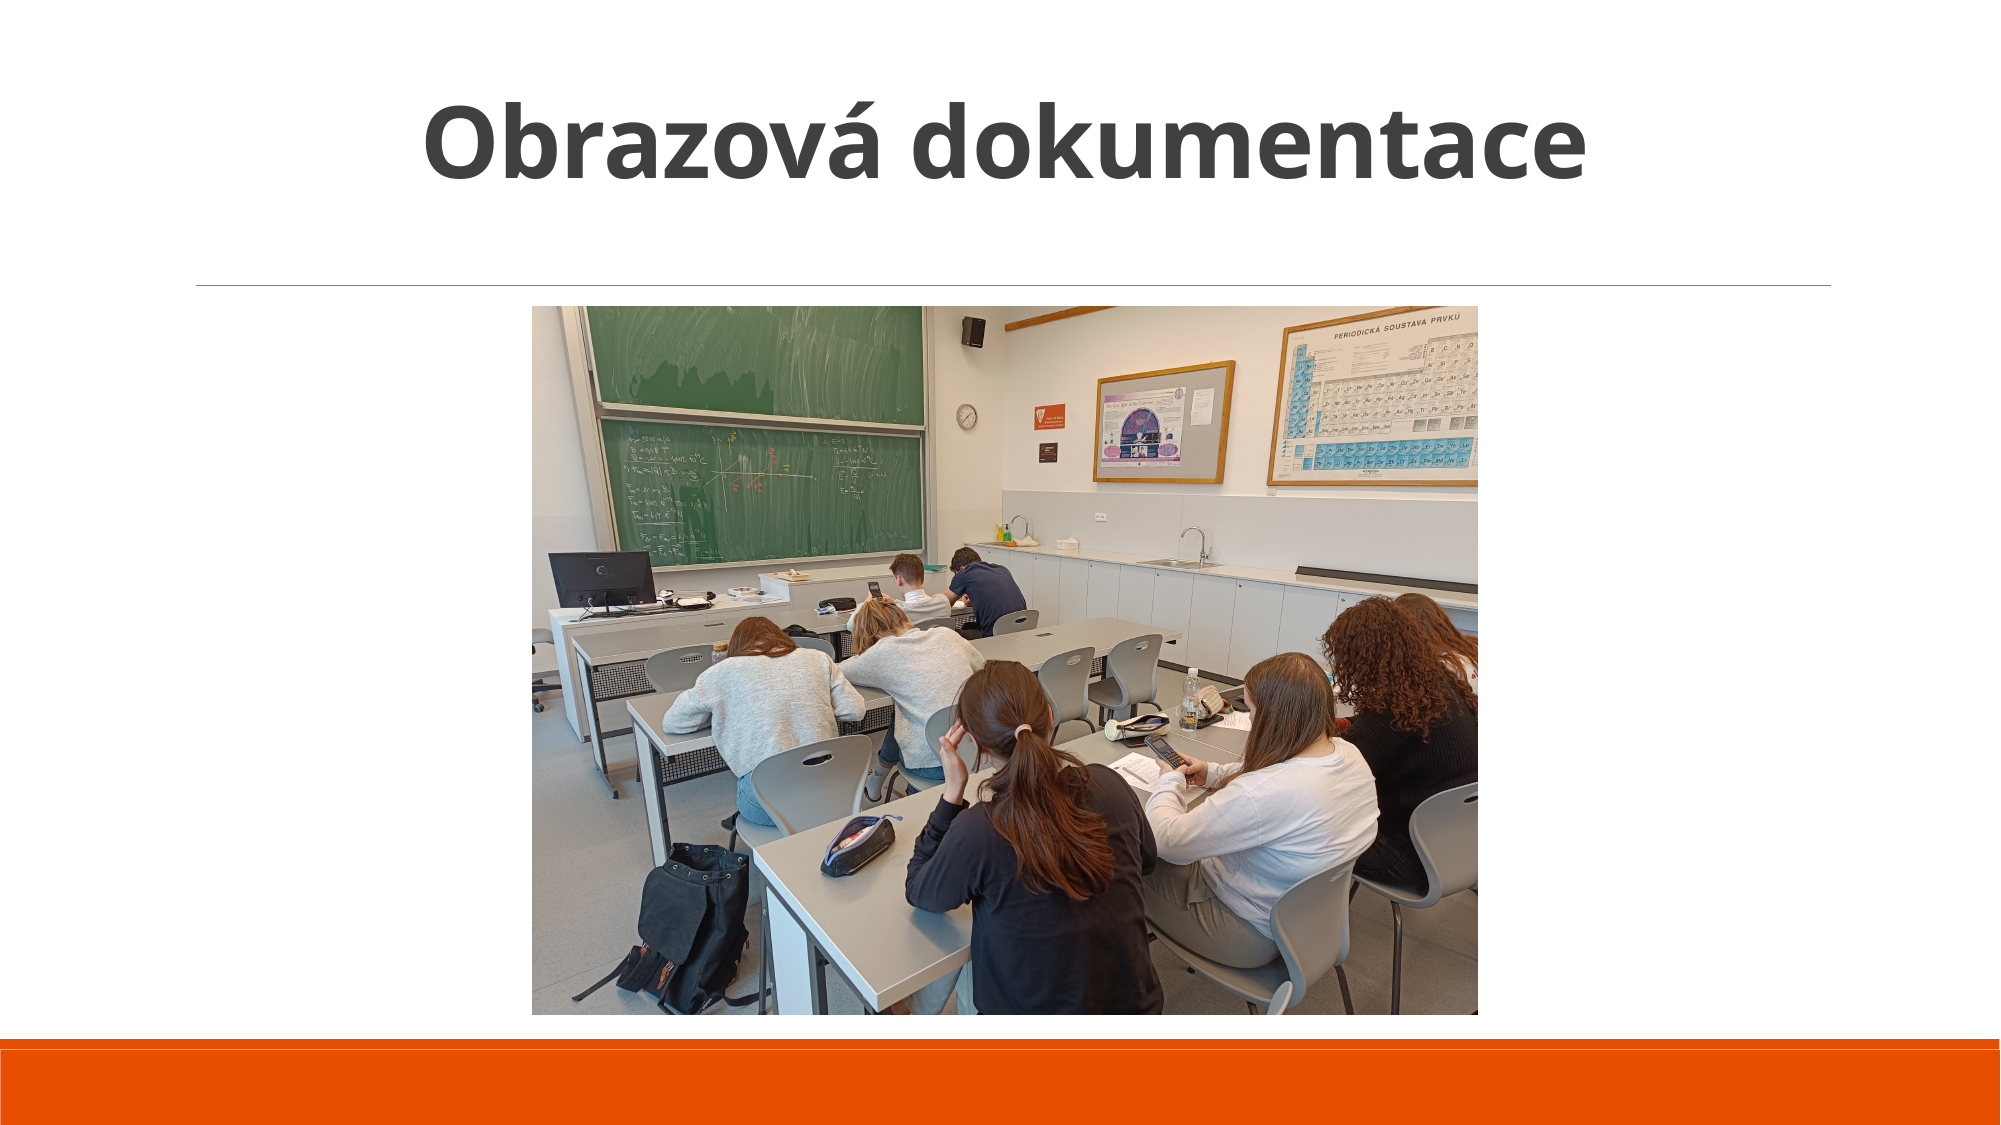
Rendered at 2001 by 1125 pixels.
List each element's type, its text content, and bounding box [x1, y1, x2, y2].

title Obrazová dokumentace [180, 47, 1830, 207]
picture [531, 305, 1478, 1016]
